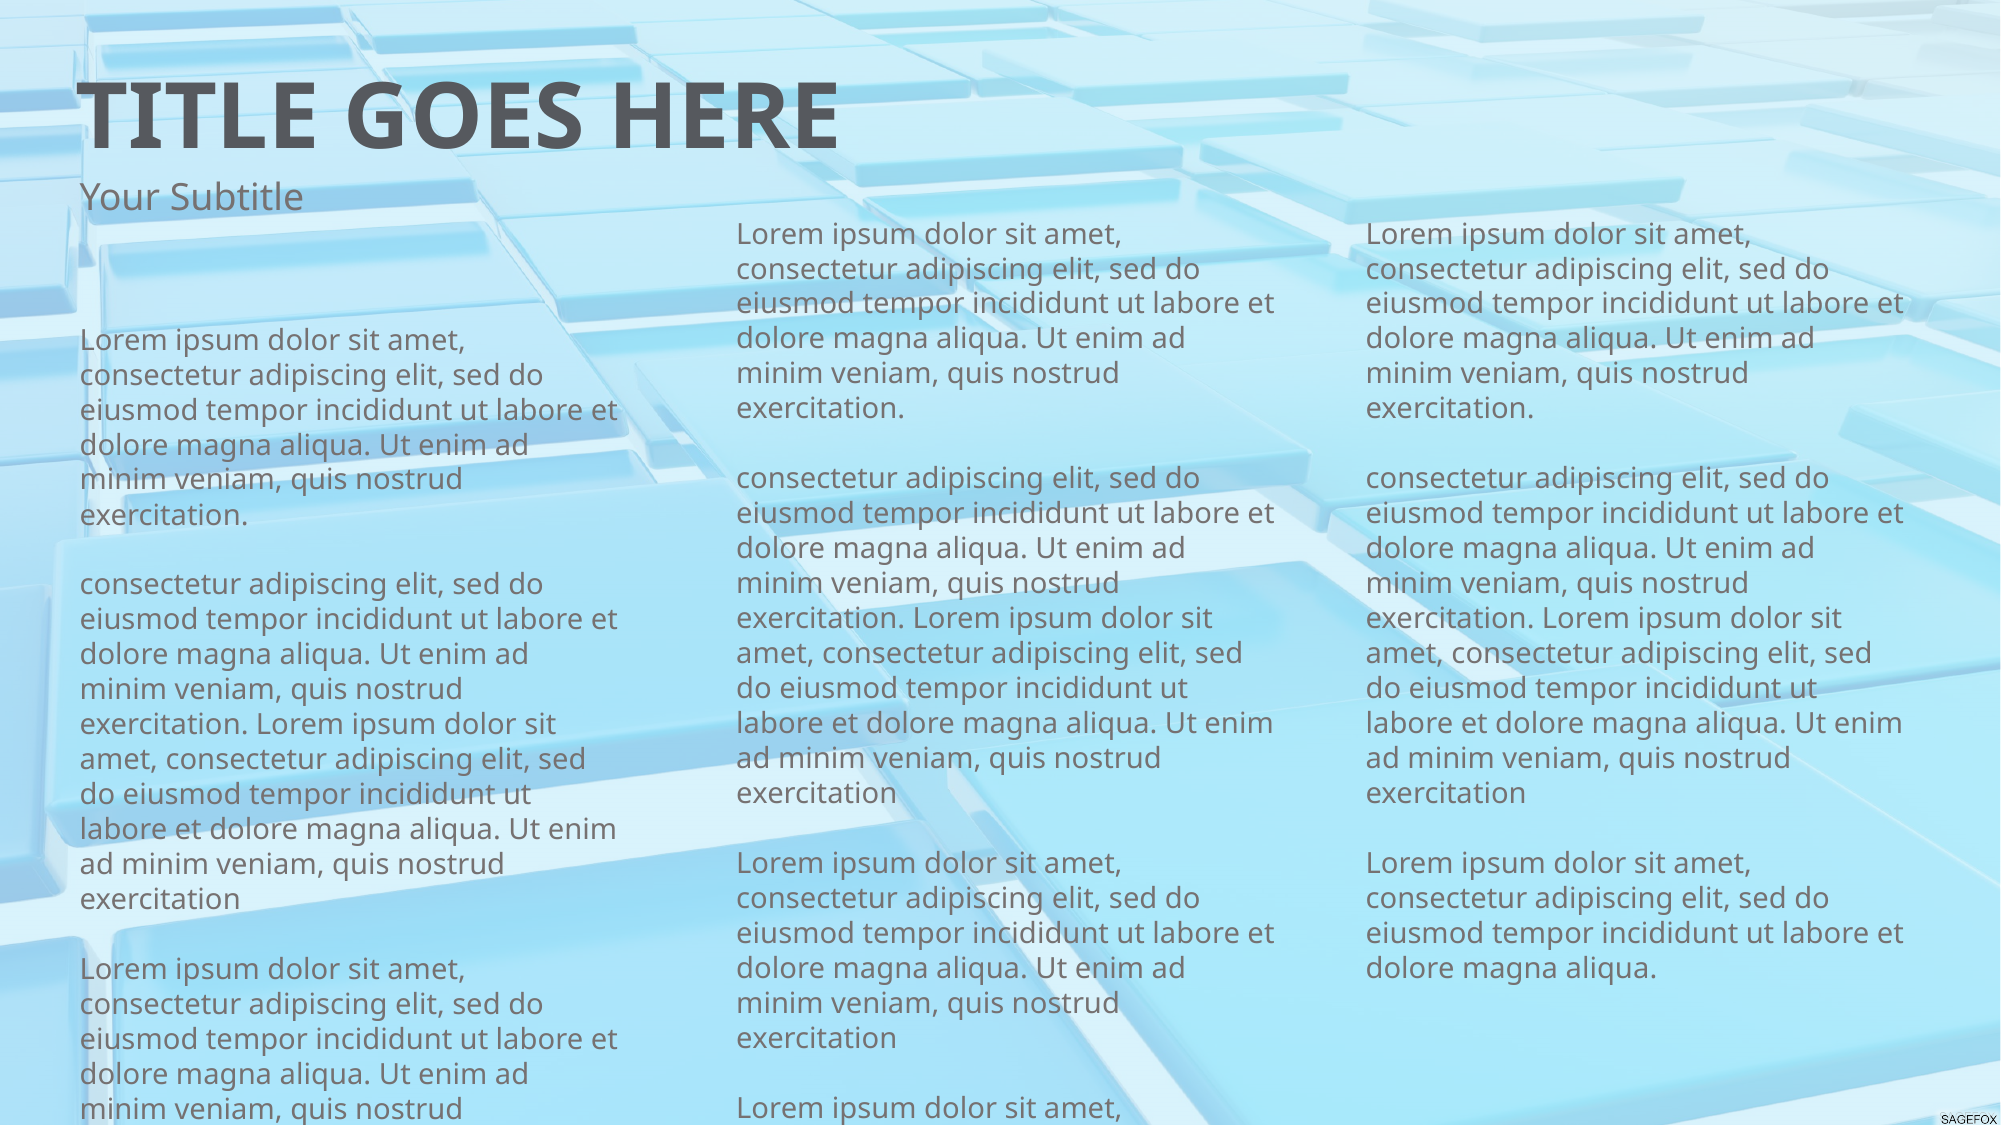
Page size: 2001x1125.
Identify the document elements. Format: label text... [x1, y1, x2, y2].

text_box Lorem ipsum dolor sit amet, consectetur adipiscing elit, sed do eiusmod tempor incididunt ut labore et dolore magna aliqua. Ut enim ad minim veniam, quis nostrud exercitation. consectetur adipiscing elit, sed do eiusmod tempor incididunt ut labore et dolore magna aliqua. Ut enim ad minim veniam, quis nostrud exercitation. Lorem ipsum dolor sit amet, consectetur adipiscing elit, sed do eiusmod tempor incididunt ut labore et dolore magna aliqua. Ut enim ad minim veniam, quis nostrud exercitation Lorem ipsum dolor sit amet, consectetur adipiscing elit, sed do eiusmod tempor incididunt ut labore et dolore magna aliqua. [1350, 207, 1921, 992]
picture [1938, 1114, 1999, 1125]
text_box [60, 49, 1020, 227]
text_box Lorem ipsum dolor sit amet, consectetur adipiscing elit, sed do eiusmod tempor incididunt ut labore et dolore magna aliqua. Ut enim ad minim veniam, quis nostrud exercitation. consectetur adipiscing elit, sed do eiusmod tempor incididunt ut labore et dolore magna aliqua. Ut enim ad minim veniam, quis nostrud exercitation. Lorem ipsum dolor sit amet, consectetur adipiscing elit, sed do eiusmod tempor incididunt ut labore et dolore magna aliqua. Ut enim ad minim veniam, quis nostrud exercitation Lorem ipsum dolor sit amet, consectetur adipiscing elit, sed do eiusmod tempor incididunt ut labore et dolore magna aliqua. Ut enim ad minim veniam, quis nostrud exercitation Lorem ipsum dolor sit amet, consectetur adipiscing elit, sed do eiusmod. [721, 207, 1292, 1125]
text_box Lorem ipsum dolor sit amet, consectetur adipiscing elit, sed do eiusmod tempor incididunt ut labore et dolore magna aliqua. Ut enim ad minim veniam, quis nostrud exercitation. consectetur adipiscing elit, sed do eiusmod tempor incididunt ut labore et dolore magna aliqua. Ut enim ad minim veniam, quis nostrud exercitation. Lorem ipsum dolor sit amet, consectetur adipiscing elit, sed do eiusmod tempor incididunt ut labore et dolore magna aliqua. Ut enim ad minim veniam, quis nostrud exercitation Lorem ipsum dolor sit amet, consectetur adipiscing elit, sed do eiusmod tempor incididunt ut labore et dolore magna aliqua. Ut enim ad minim veniam, quis nostrud exercitation. [64, 313, 635, 1125]
